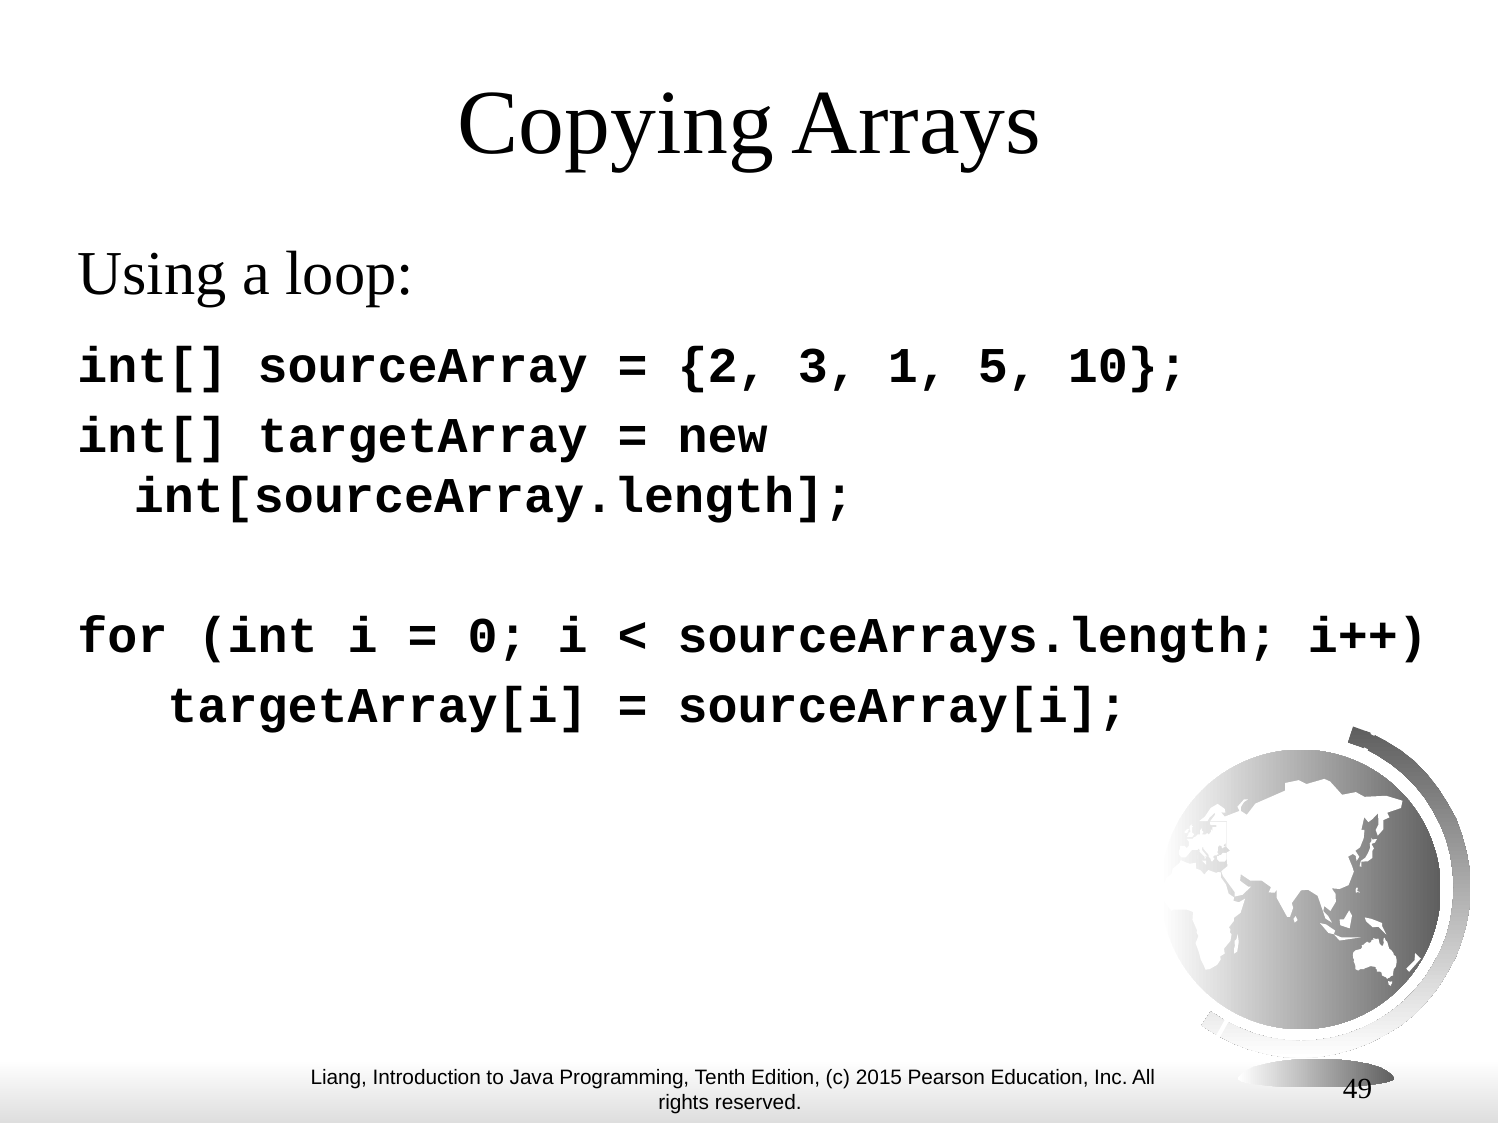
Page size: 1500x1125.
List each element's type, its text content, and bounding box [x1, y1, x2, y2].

slide_number 49 [1074, 1049, 1388, 1125]
list Using a loop: int[] sourceArray = {2, 3, 1, 5, 10}; int[] targetArray = new int[sourceArray.length]; for (int i = 0; i < sourceArrays.length; i++) targetArray[i] = sourceArray[i]; [62, 224, 1450, 900]
title Copying Arrays [112, 0, 1388, 224]
